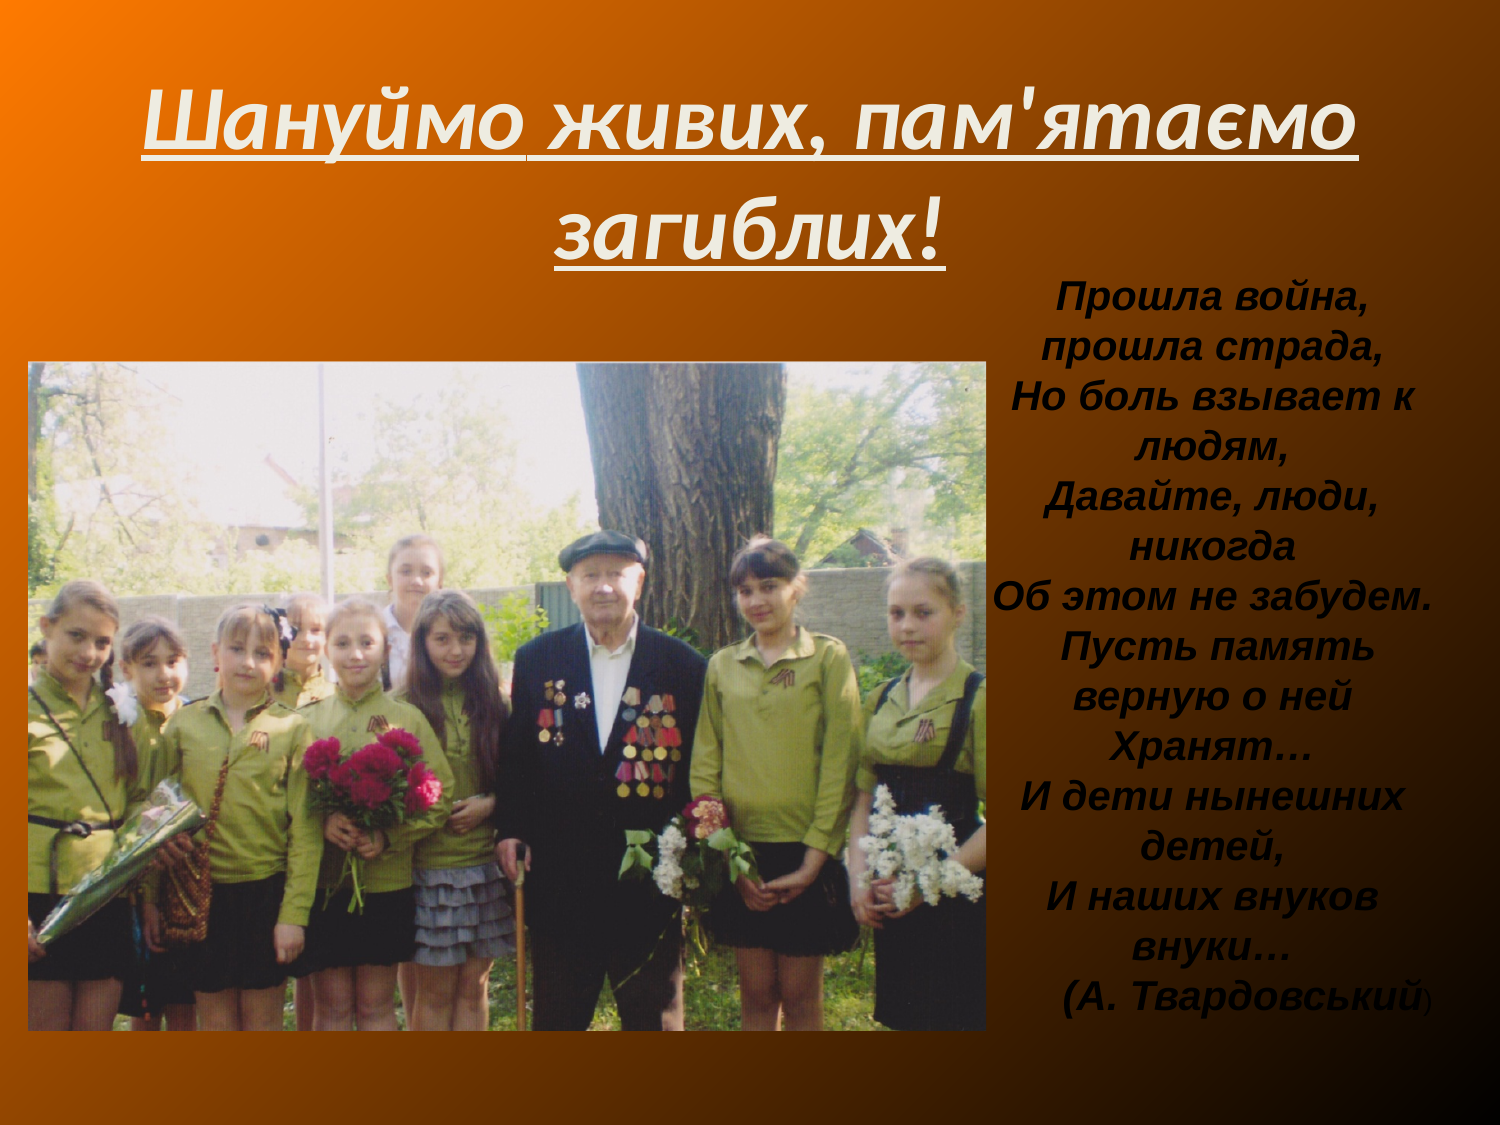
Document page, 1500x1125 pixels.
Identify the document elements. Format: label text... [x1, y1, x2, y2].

text_box Прошла война, прошла страда, Но боль взывает к людям, Давайте, люди, никогда Об этом не забудем. Пусть память верную о ней Хранят… И дети нынешних детей, И наших внуков внуки… (А. Твардовський) [972, 261, 1453, 1027]
picture [29, 216, 987, 1125]
title Шануймо живих, пам'ятаємо загиблих! [75, 45, 1425, 291]
